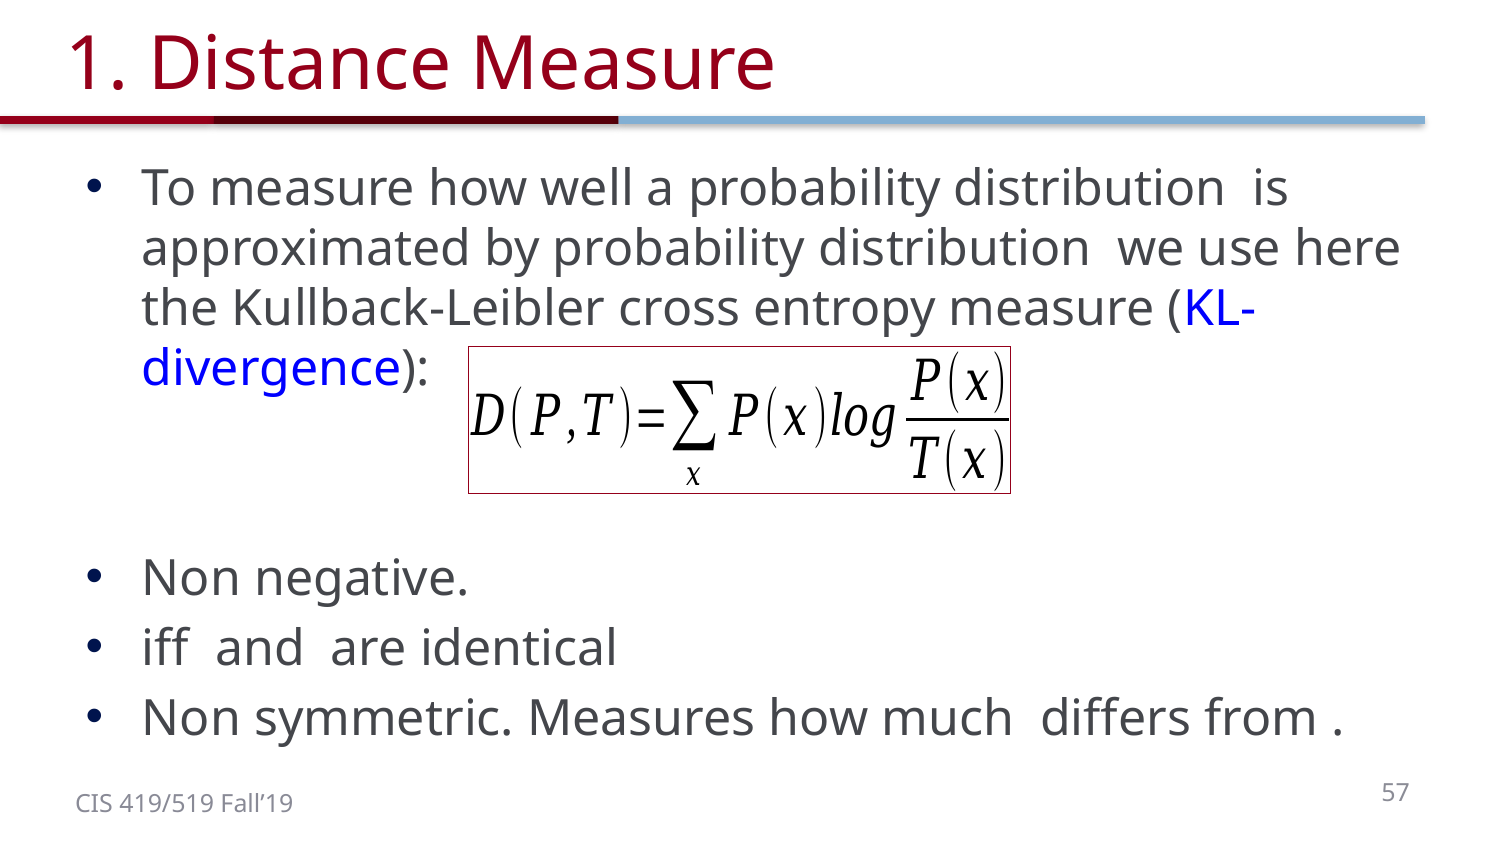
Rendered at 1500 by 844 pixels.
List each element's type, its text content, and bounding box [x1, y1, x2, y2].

slide_number 57 [1074, 770, 1425, 816]
title 1. Distance Measure [50, 2, 1401, 117]
